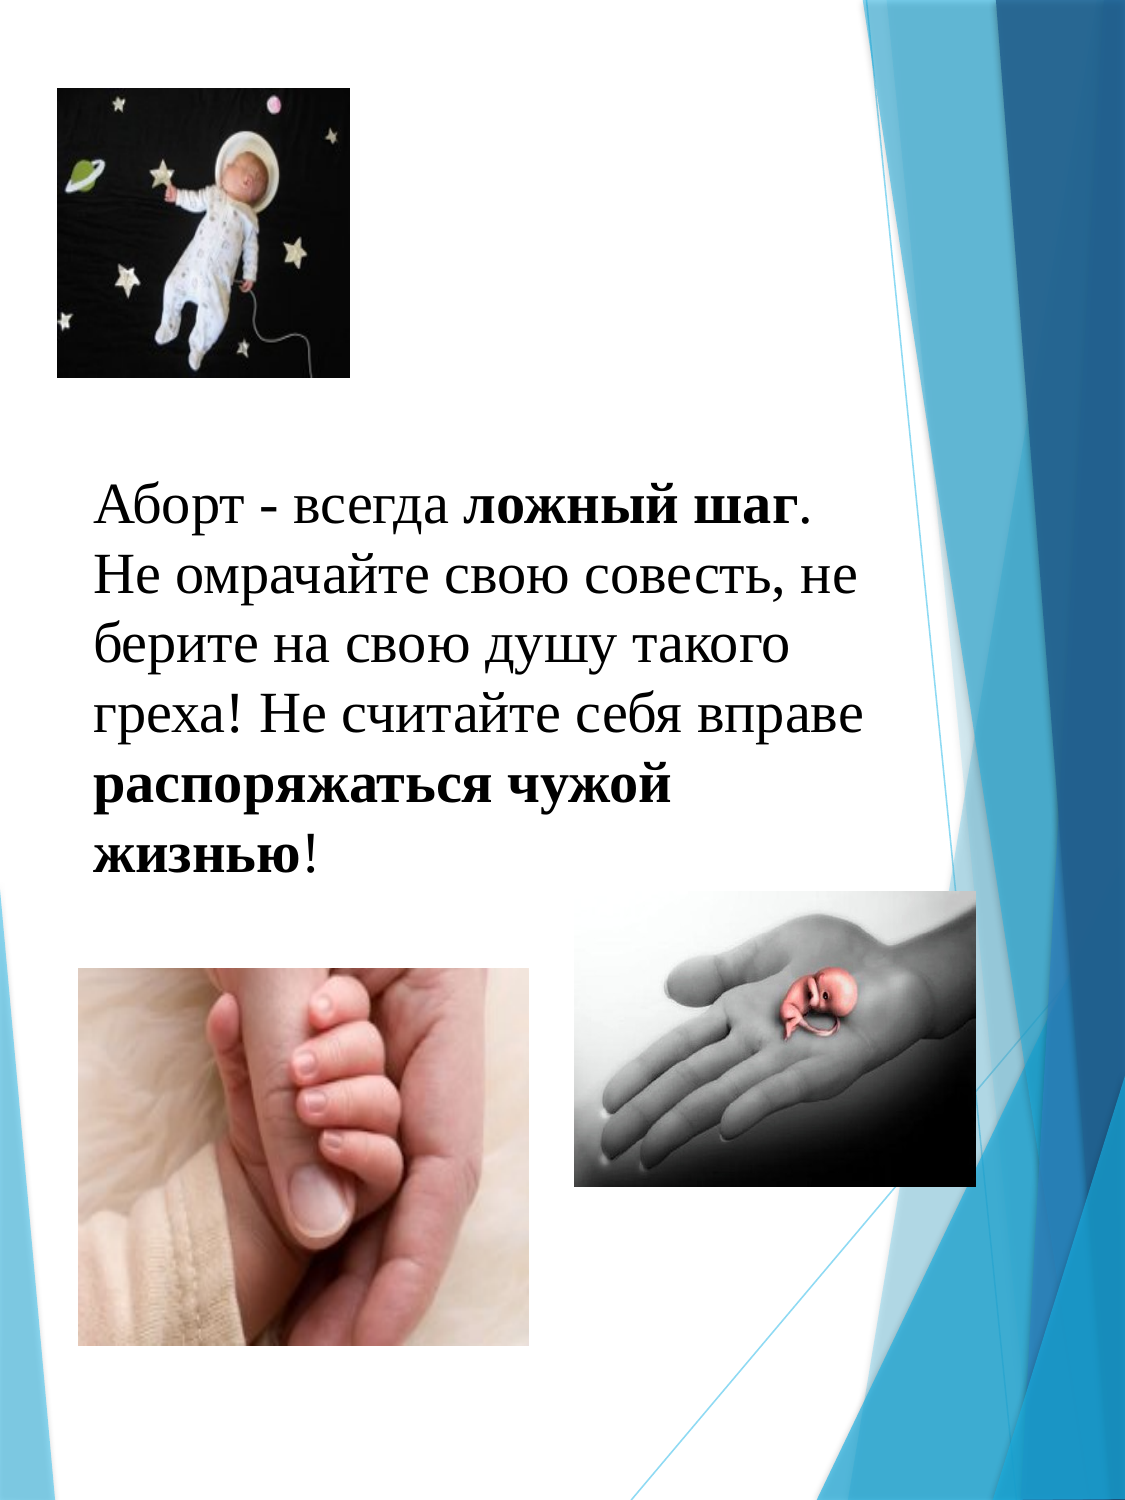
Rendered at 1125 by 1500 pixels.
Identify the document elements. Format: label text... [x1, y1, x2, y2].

picture [573, 891, 977, 1188]
title Аборт - всегда ложный шаг. Не омрачайте свою совесть, не берите на свою душу такого греха! Не считайте себя вправе распоряжаться чужой жизнью! [78, 454, 894, 892]
picture [77, 967, 530, 1347]
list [56, 87, 351, 379]
